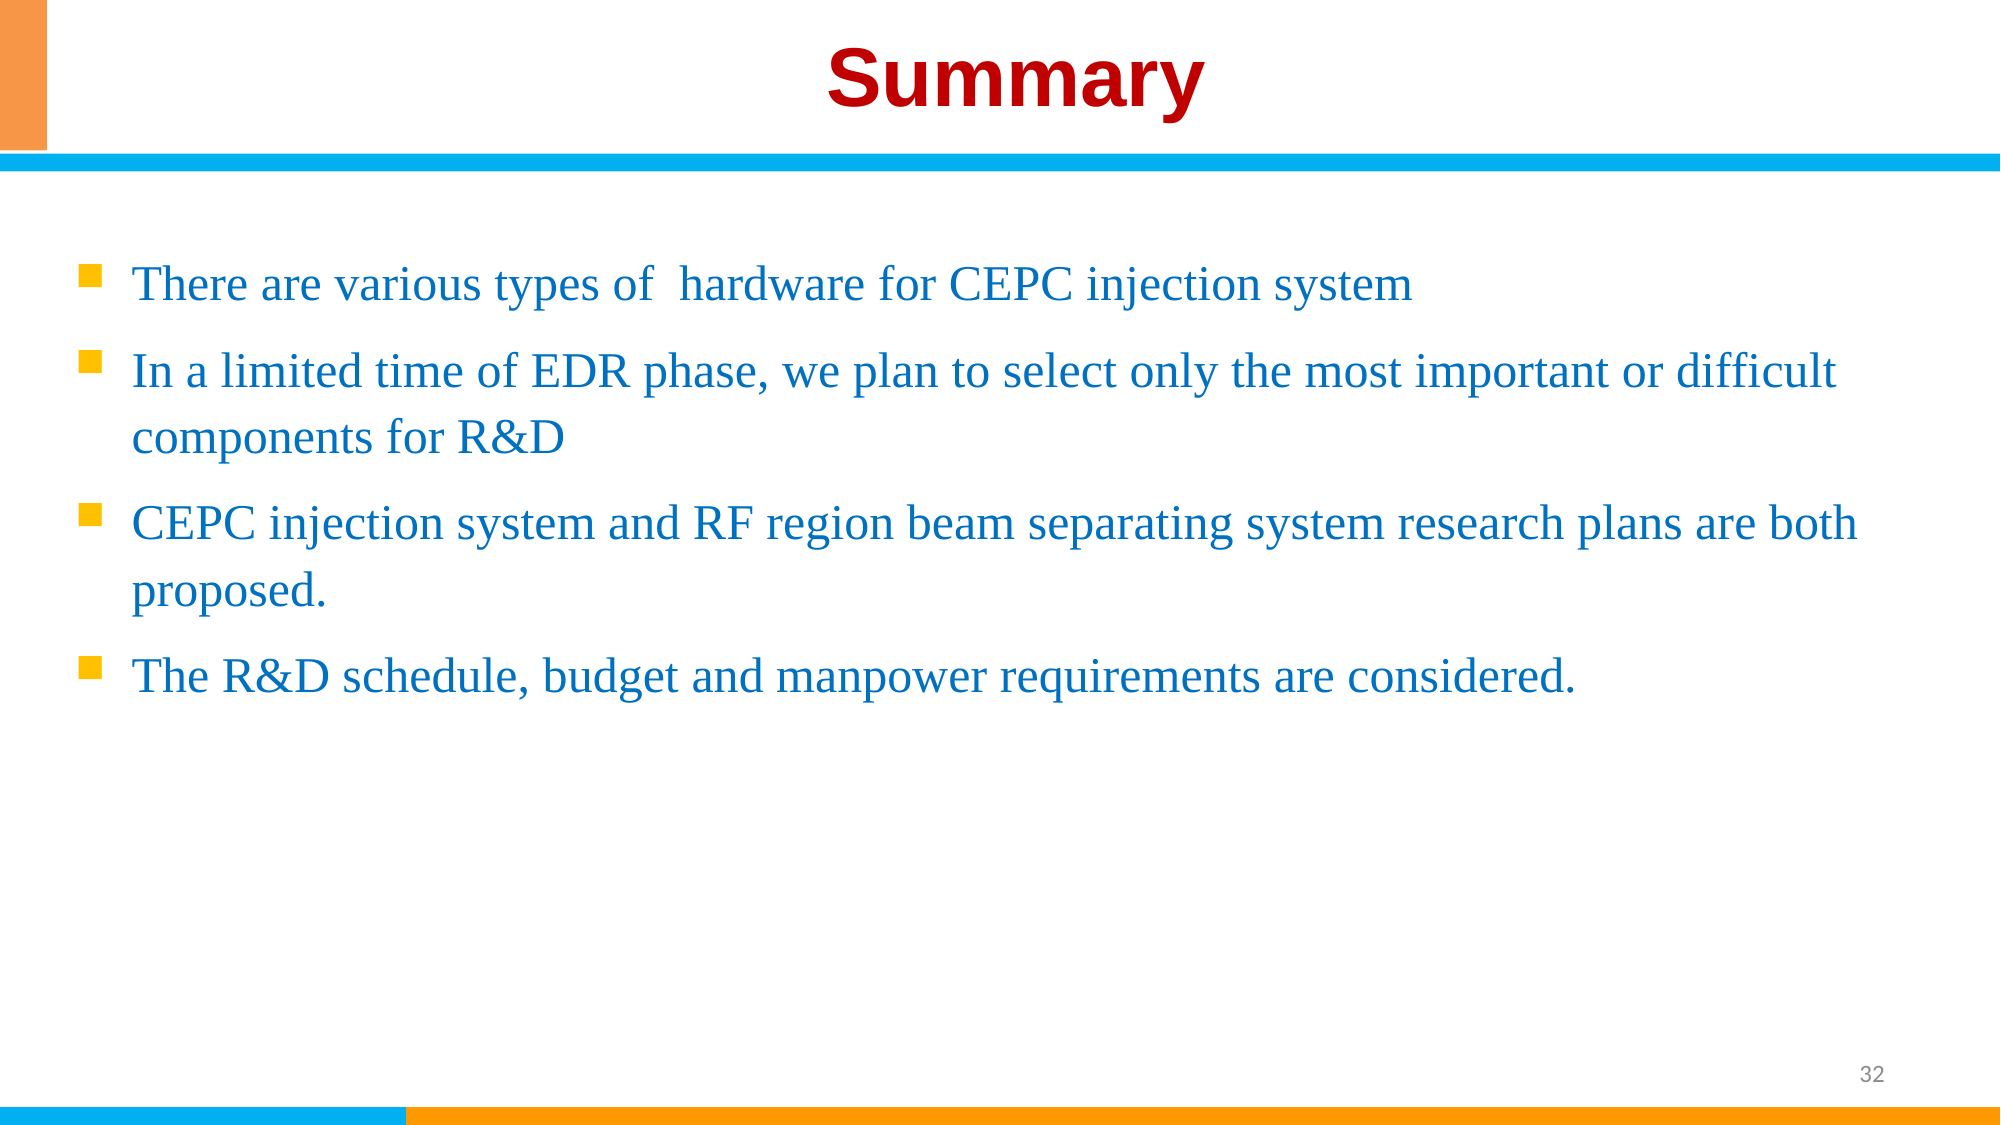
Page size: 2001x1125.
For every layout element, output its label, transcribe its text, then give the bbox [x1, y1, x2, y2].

text_box There are various types of hardware for CEPC injection system In a limited time of EDR phase, we plan to select only the most important or difficult components for R&D CEPC injection system and RF region beam separating system research plans are both proposed. The R&D schedule, budget and manpower requirements are considered. [60, 236, 1936, 762]
slide_number 32 [1433, 1042, 1900, 1103]
text_box Summary [57, 19, 1975, 140]
text_box [43, 196, 1961, 421]
